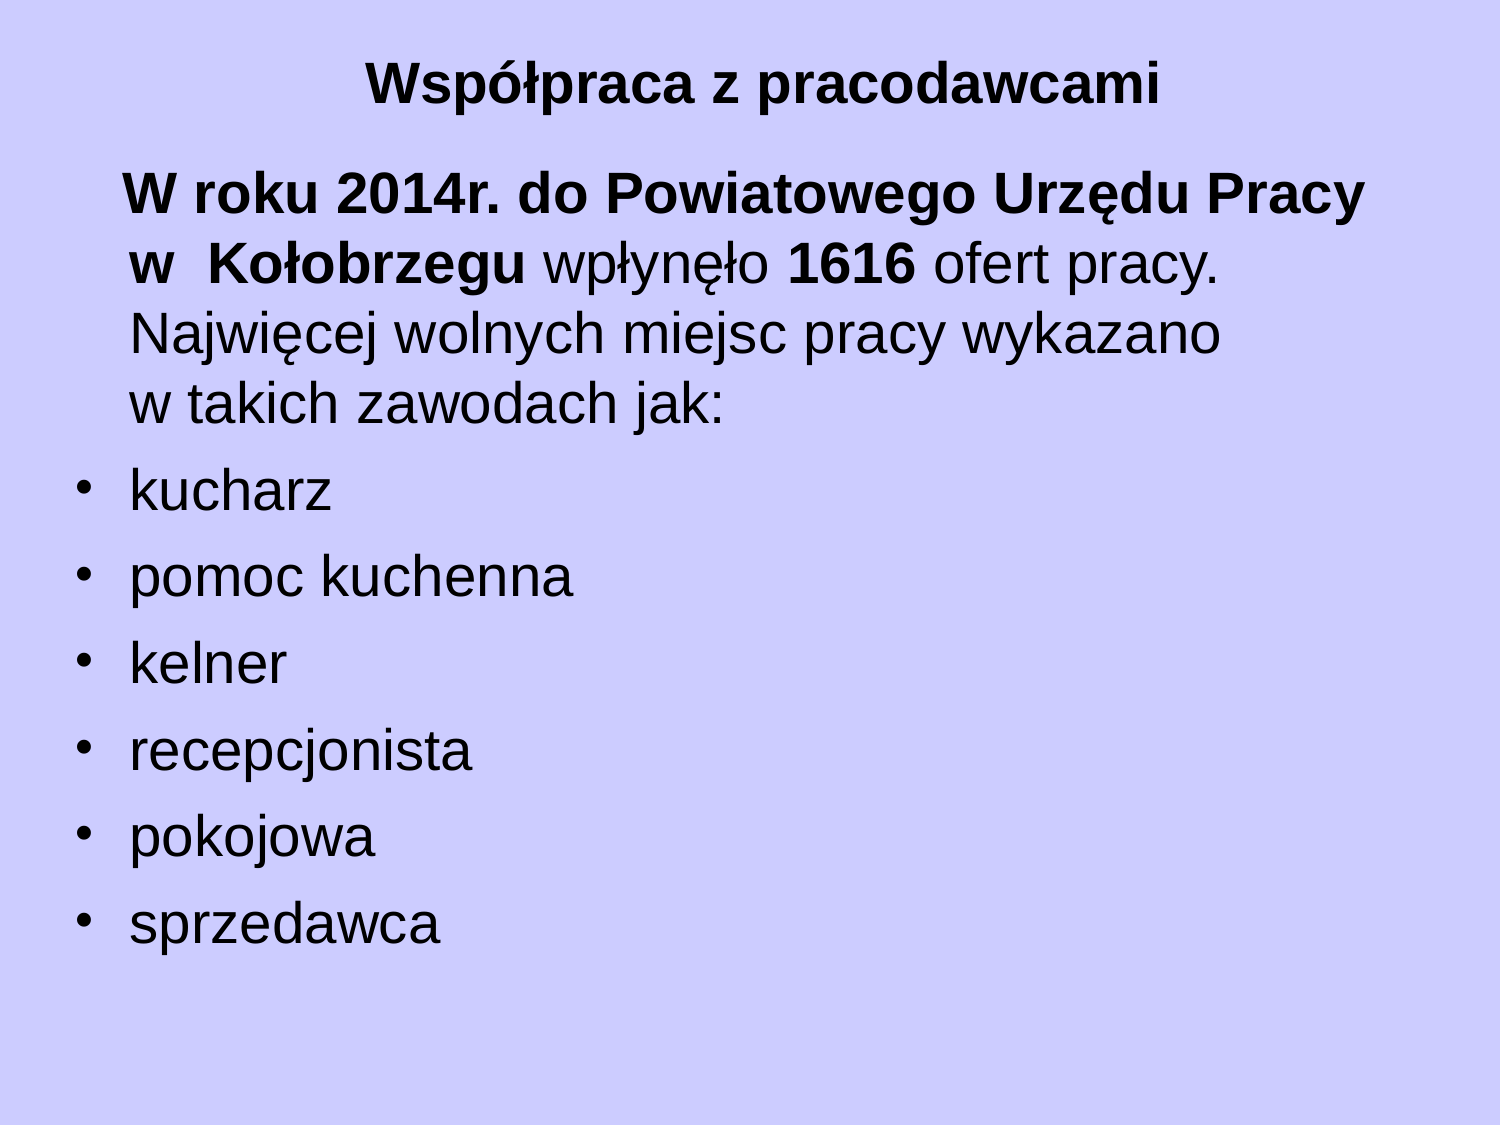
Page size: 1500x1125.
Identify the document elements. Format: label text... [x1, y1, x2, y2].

title Współpraca z pracodawcami [100, 42, 1427, 188]
list W roku 2014r. do Powiatowego Urzędu Pracy w Kołobrzegu wpłynęło 1616 ofert pracy. Najwięcej wolnych miejsc pracy wykazano w takich zawodach jak: kucharz pomoc kuchenna kelner recepcjonista pokojowa sprzedawca [59, 147, 1410, 969]
